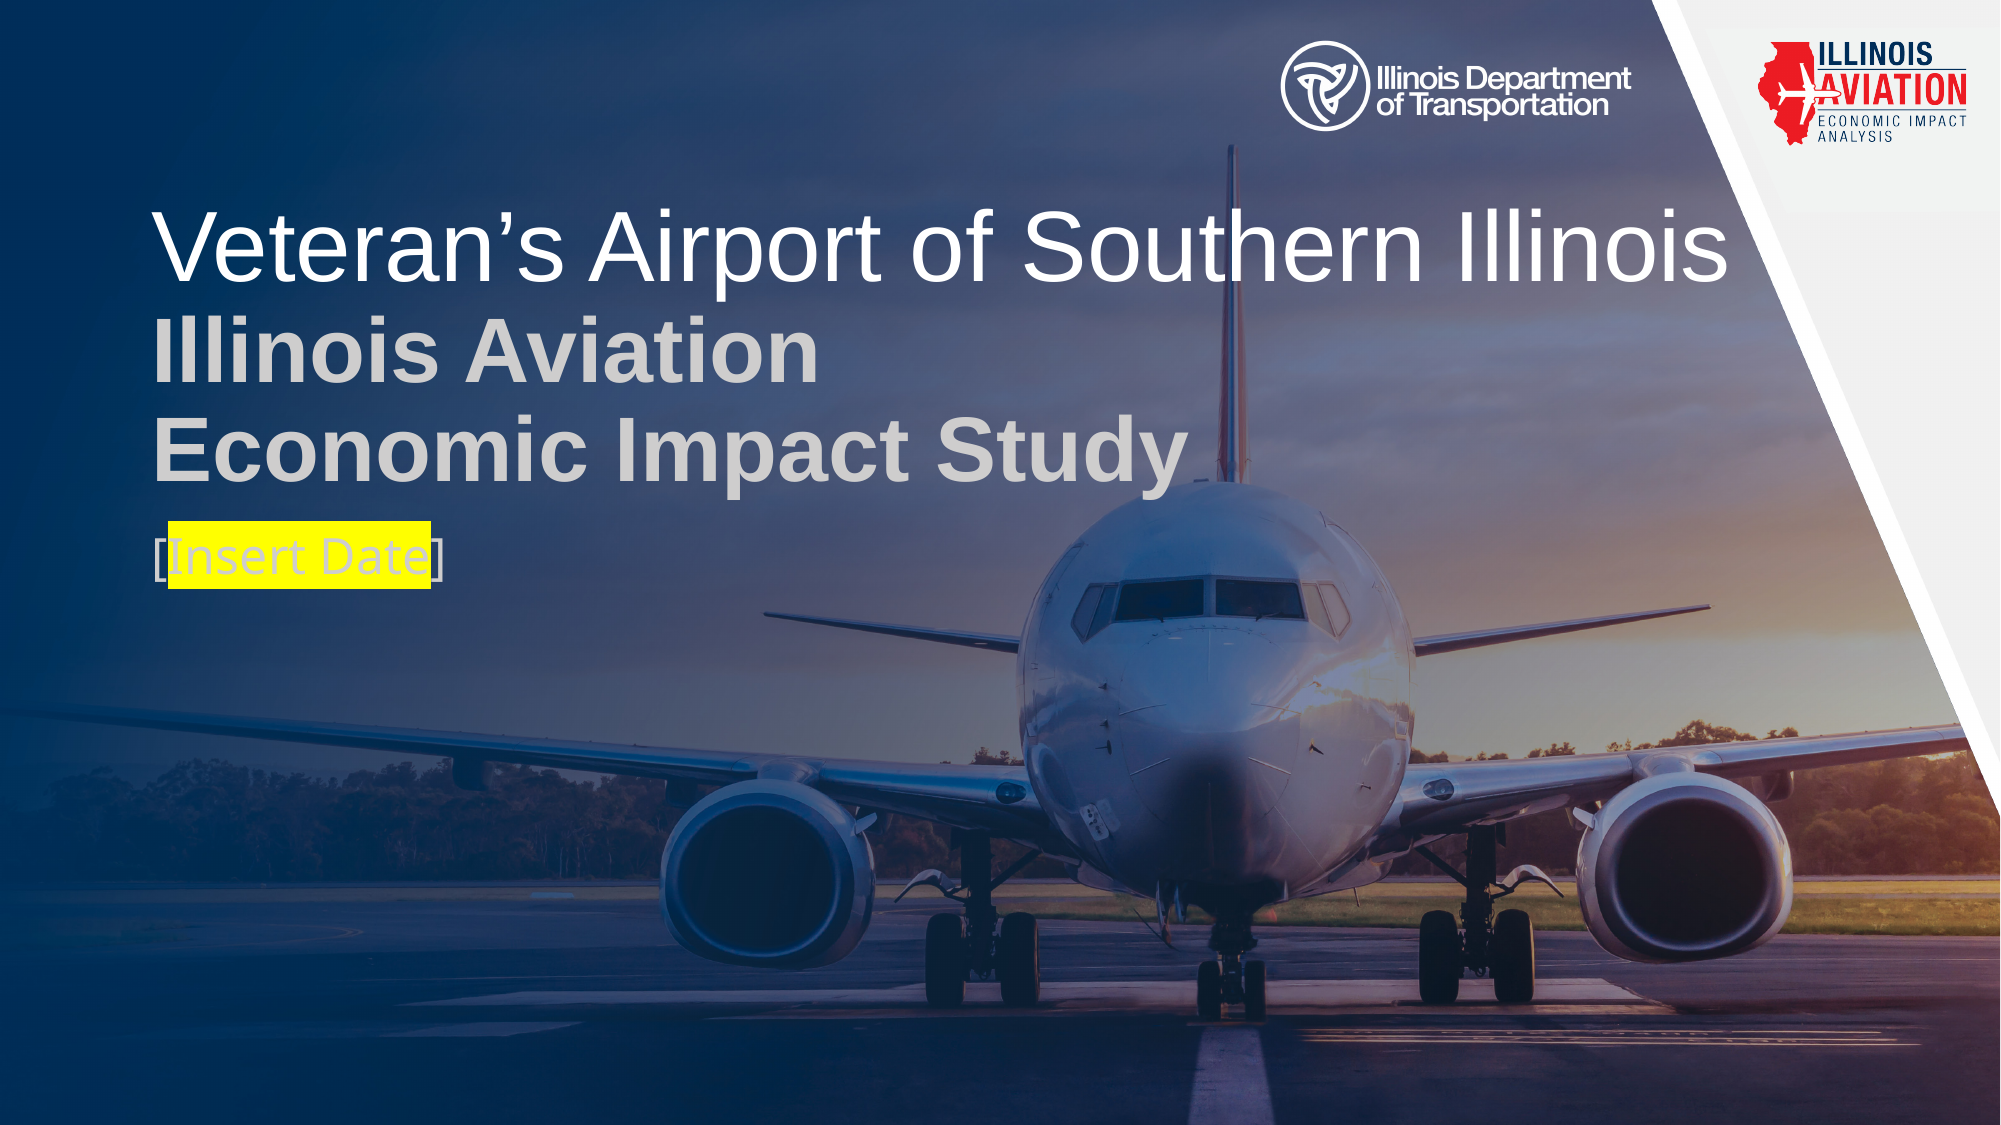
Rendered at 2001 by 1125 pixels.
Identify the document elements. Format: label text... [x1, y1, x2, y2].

title Veteran’s Airport of Southern Illinois Illinois Aviation Economic Impact Study [136, 117, 1903, 509]
picture [0, 0, 2001, 1125]
subtitle [Insert Date] [136, 524, 1561, 796]
